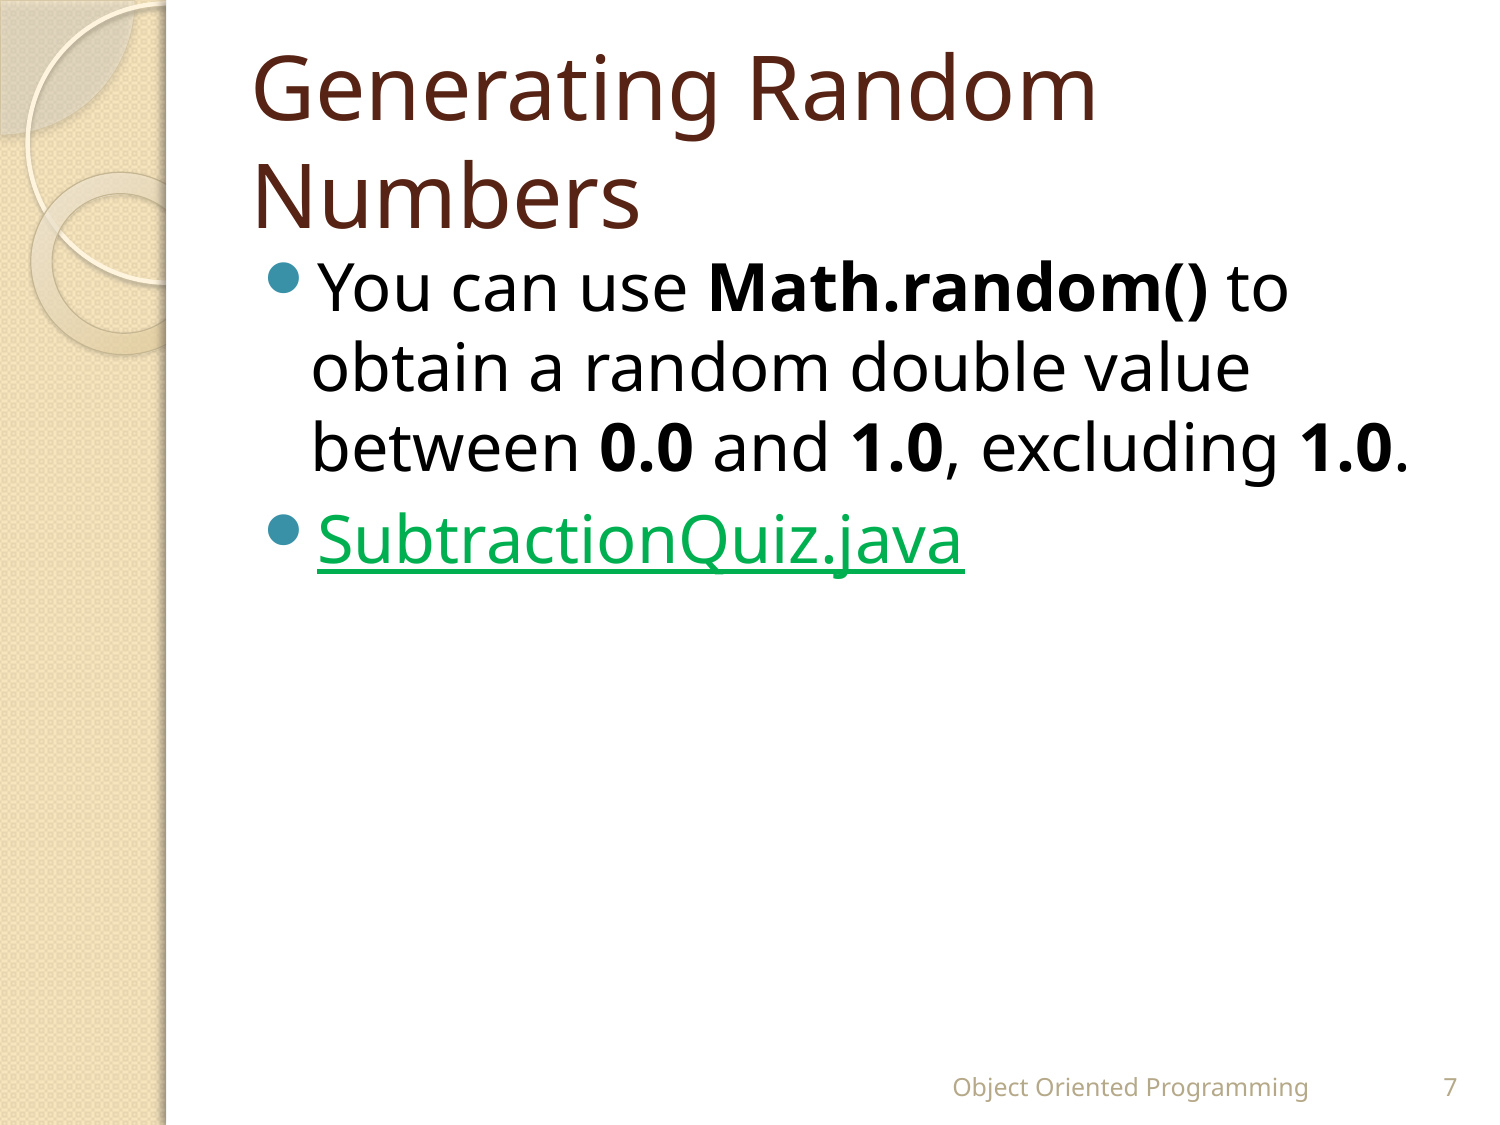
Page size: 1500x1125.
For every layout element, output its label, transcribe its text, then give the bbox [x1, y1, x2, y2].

footer Object Oriented Programming [937, 1034, 1413, 1113]
slide_number 7 [1413, 1034, 1488, 1113]
list You can use Math.random() to obtain a random double value between 0.0 and 1.0, excluding 1.0. SubtractionQuiz.java [235, 237, 1466, 1025]
title Generating Random Numbers [235, 45, 1466, 233]
